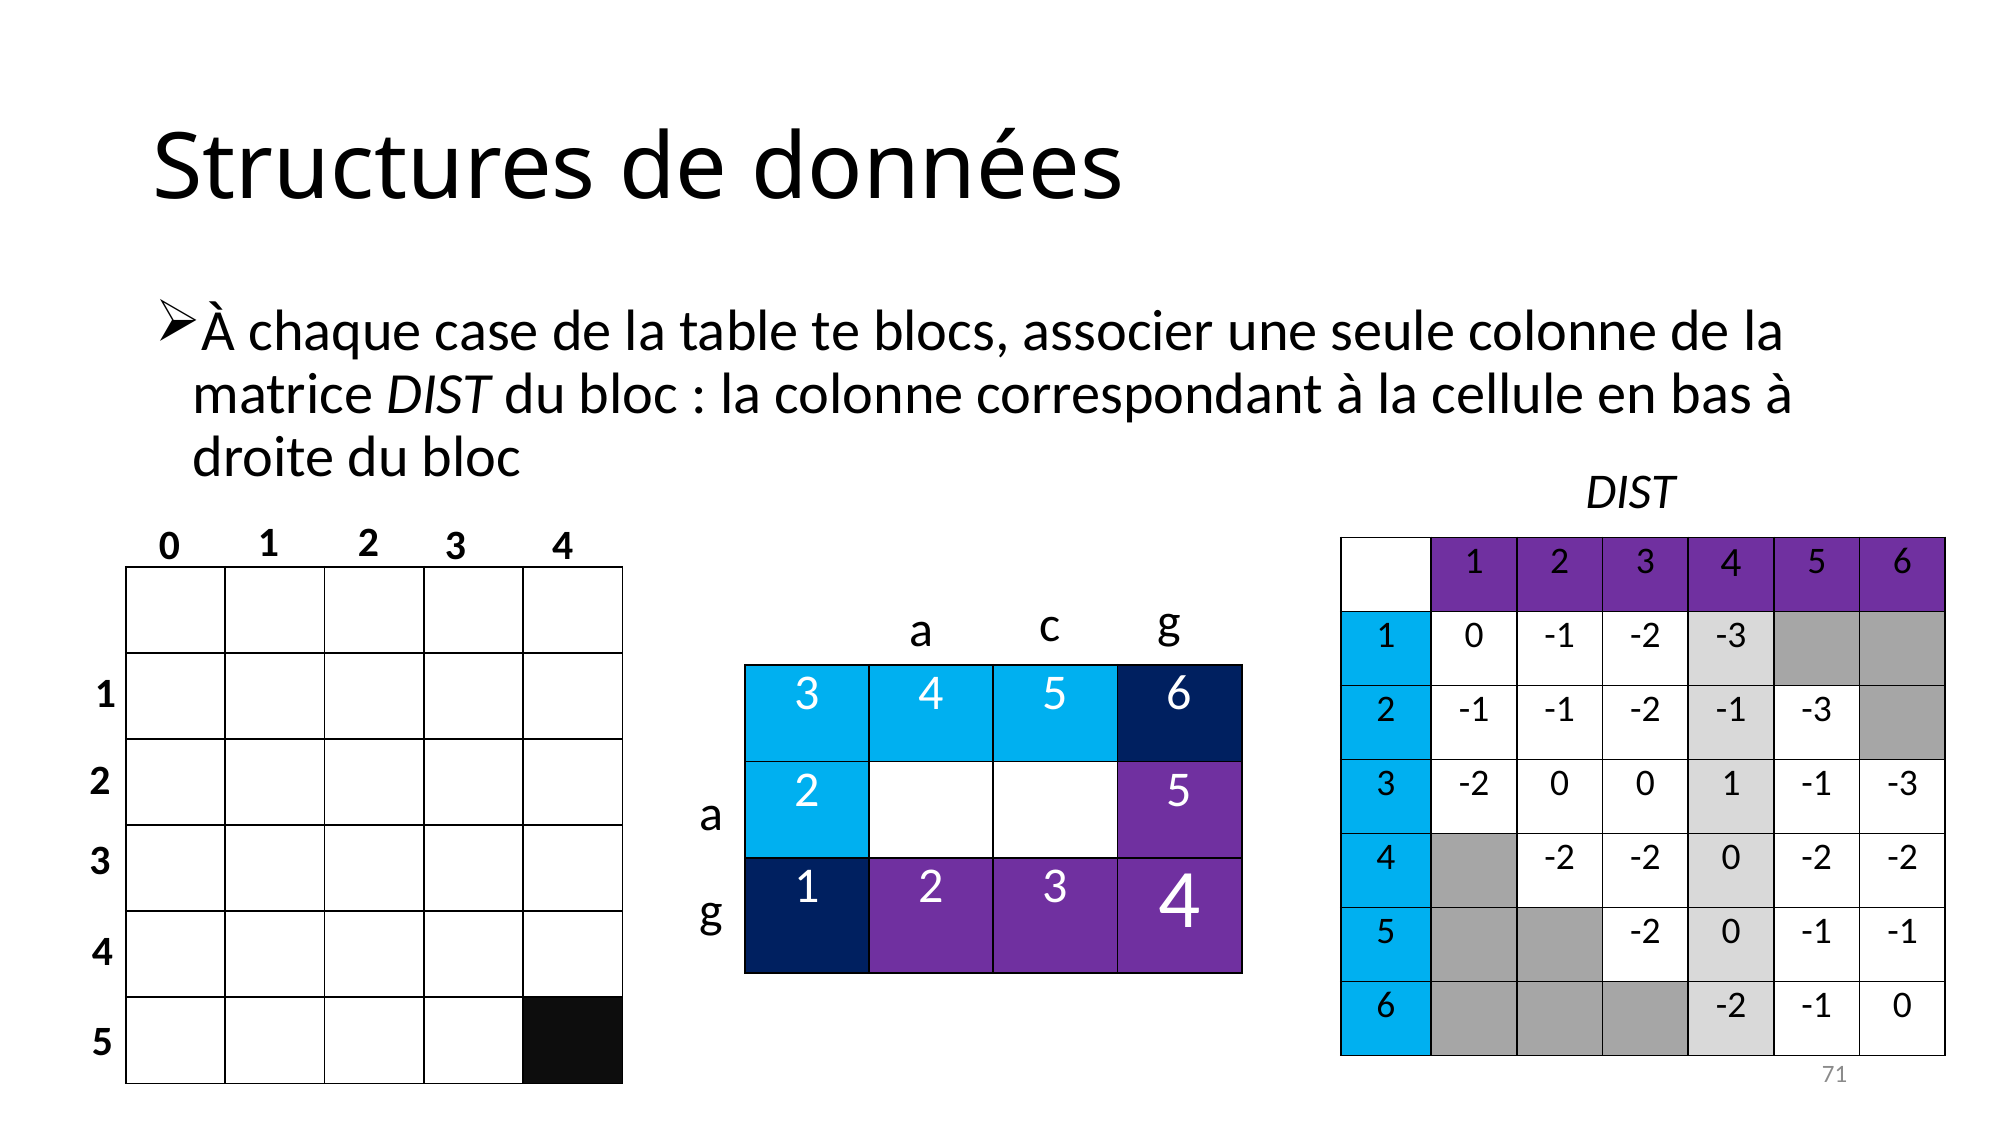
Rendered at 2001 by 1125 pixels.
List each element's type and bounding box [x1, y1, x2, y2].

table_cell [226, 998, 324, 1083]
table_cell [1860, 908, 1944, 981]
table_cell [1342, 760, 1430, 833]
table_cell [226, 740, 324, 824]
table_cell [1689, 612, 1773, 685]
table_header [1860, 538, 1944, 611]
text_box [74, 825, 126, 891]
table_header [1775, 538, 1859, 611]
table_cell [1518, 760, 1602, 833]
table_cell [1775, 834, 1859, 907]
text_box [243, 507, 295, 573]
table_cell [1775, 908, 1859, 981]
table_cell [1860, 834, 1944, 907]
table_cell [1118, 762, 1241, 857]
table_cell [1689, 686, 1773, 759]
table_cell [325, 826, 423, 910]
table_cell [870, 859, 992, 972]
table_cell [1689, 834, 1773, 907]
table_cell [1518, 982, 1602, 1055]
table_cell [1689, 982, 1773, 1055]
table_cell [1432, 908, 1516, 981]
table_cell [1860, 612, 1944, 685]
table_header [870, 666, 992, 761]
table_cell [325, 912, 423, 996]
text_box [1024, 584, 1066, 660]
table_cell [325, 998, 423, 1083]
table_cell [1689, 908, 1773, 981]
table_cell [1775, 760, 1859, 833]
text_box [1142, 581, 1186, 656]
table_cell [127, 912, 224, 996]
table_cell [1342, 686, 1430, 759]
table_cell [127, 740, 224, 824]
table_cell [425, 654, 522, 738]
table_cell [1689, 760, 1773, 833]
table_cell [524, 826, 622, 910]
table_header [1689, 538, 1773, 611]
table_cell [1603, 982, 1687, 1055]
table_cell [1860, 686, 1944, 759]
table_cell [226, 654, 324, 738]
table_cell [1775, 686, 1859, 759]
text_box [684, 869, 728, 945]
table_cell [127, 654, 224, 738]
table_cell [870, 762, 992, 857]
title [137, 59, 1863, 278]
text_box [895, 588, 939, 664]
table_cell [524, 998, 622, 1083]
table_cell [1518, 908, 1602, 981]
table_header [1603, 538, 1687, 611]
table_header [1118, 666, 1241, 761]
table_cell [1860, 982, 1944, 1055]
table_cell [1603, 686, 1687, 759]
table_cell [1432, 834, 1516, 907]
table_cell [1603, 908, 1687, 981]
table_header [524, 568, 622, 652]
table_cell [524, 740, 622, 824]
table_header [1518, 538, 1602, 611]
table_cell [1860, 760, 1944, 833]
table_cell [1342, 908, 1430, 981]
table_cell [226, 826, 324, 910]
table_cell [425, 826, 522, 910]
table_header [226, 568, 324, 652]
text_box [80, 658, 132, 724]
table_cell [1432, 612, 1516, 685]
table_cell [994, 859, 1117, 972]
table_header [746, 666, 868, 761]
table_cell [425, 740, 522, 824]
table_cell [994, 762, 1117, 857]
table_header [127, 568, 224, 652]
table_header [425, 568, 522, 652]
table_cell [1342, 982, 1430, 1055]
table_cell [1342, 612, 1430, 685]
list [140, 292, 1866, 511]
table_header [1432, 538, 1516, 611]
table_cell [1518, 612, 1602, 685]
table_cell [1518, 834, 1602, 907]
table_cell [1775, 982, 1859, 1055]
table_header [994, 666, 1117, 761]
table_cell [1432, 686, 1516, 759]
slide_number [1412, 1056, 1863, 1103]
table_cell [226, 912, 324, 996]
table_cell [1118, 859, 1241, 972]
table_cell [425, 912, 522, 996]
table_cell [1342, 834, 1430, 907]
table_cell [1432, 982, 1516, 1055]
table_cell [524, 654, 622, 738]
table_header [325, 568, 423, 652]
text_box [77, 915, 129, 981]
text_box [684, 773, 728, 849]
table_cell [524, 912, 622, 996]
table_cell [746, 859, 868, 972]
table_cell [127, 998, 224, 1083]
text_box [537, 510, 589, 575]
table_cell [425, 998, 522, 1083]
text_box [74, 745, 126, 811]
text_box [77, 1006, 129, 1072]
text_box [430, 510, 482, 575]
table_cell [1603, 760, 1687, 833]
table_cell [1432, 760, 1516, 833]
table_cell [1603, 834, 1687, 907]
table_cell [1518, 686, 1602, 759]
text_box [343, 507, 395, 573]
text_box [144, 510, 196, 576]
text_box [1570, 451, 1691, 527]
table_cell [1775, 612, 1859, 685]
table_cell [127, 826, 224, 910]
table_cell [325, 740, 423, 824]
table_cell [1603, 612, 1687, 685]
table_cell [325, 654, 423, 738]
table_header [1342, 538, 1430, 611]
table_cell [746, 762, 868, 857]
